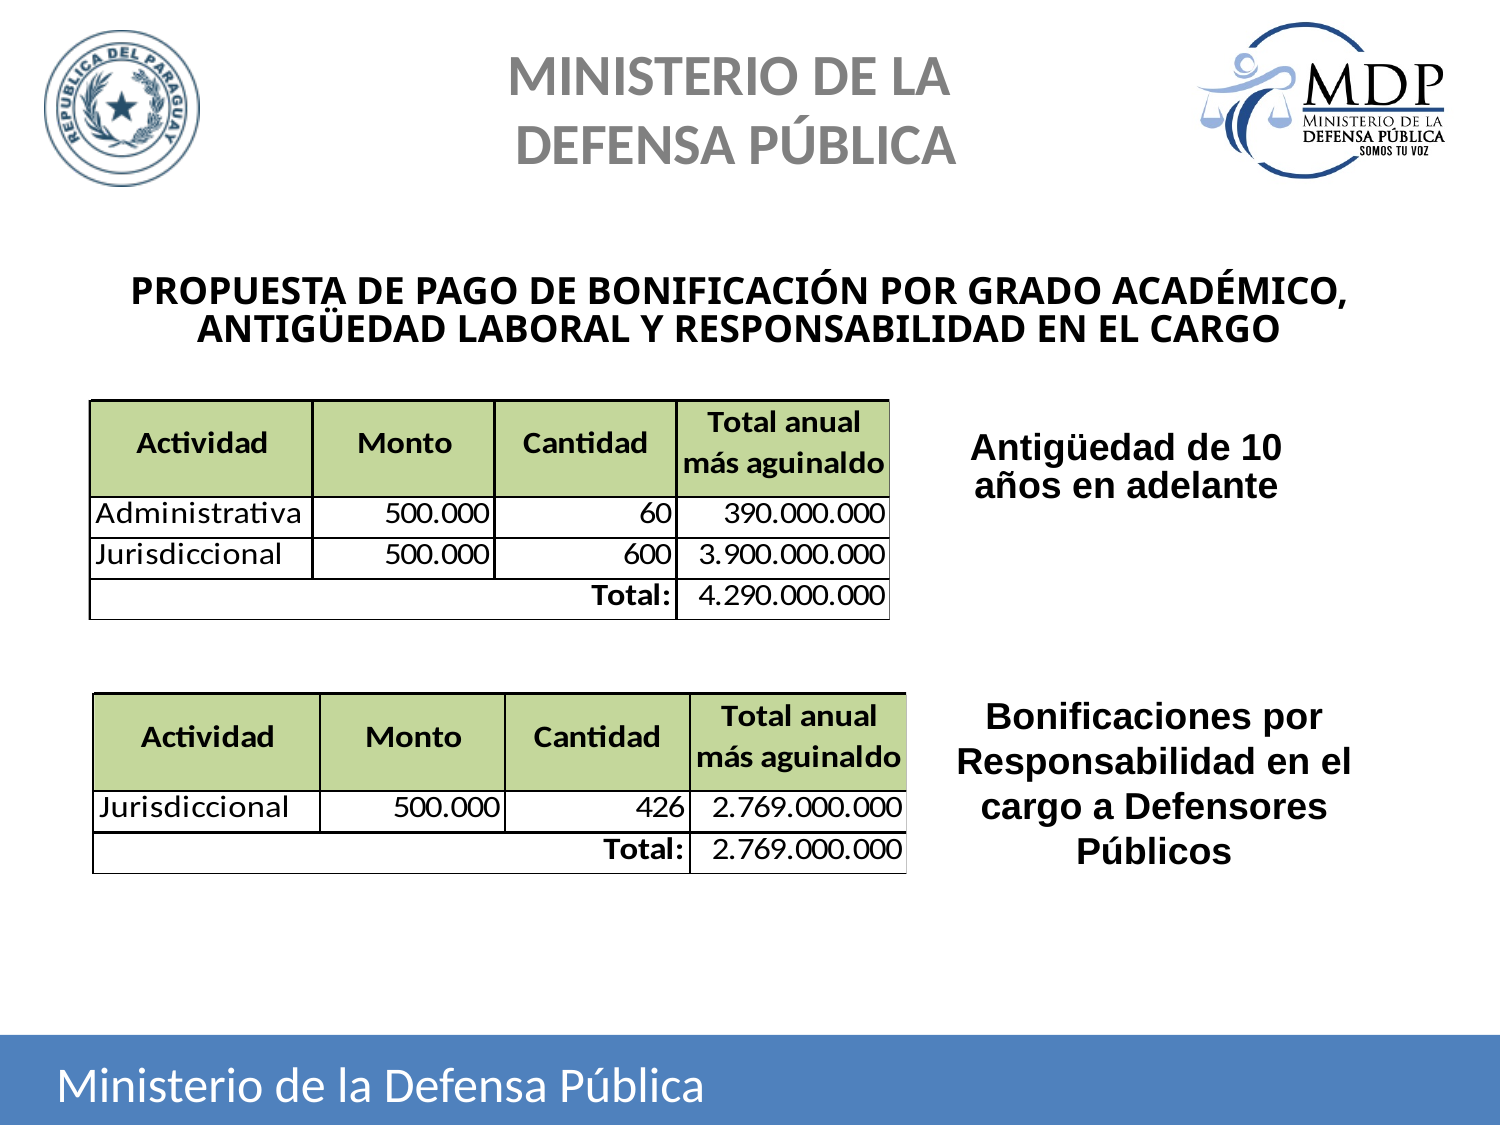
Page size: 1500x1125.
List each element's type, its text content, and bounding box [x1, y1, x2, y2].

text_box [44, 29, 1415, 227]
text_box Bonificaciones por Responsabilidad en el cargo a Defensores Públicos [908, 684, 1401, 780]
text_box Antigüedad de 10 años en adelante [918, 423, 1335, 479]
text_box PROPUESTA DE PAGO DE BONIFICACIÓN POR GRADO ACADÉMICO, ANTIGÜEDAD LABORAL Y RESPONSABILIDAD EN EL CARGO [64, 267, 1415, 357]
text_box Bonificaciones por Responsabilidad en el cargo a Defensores Públicos [912, 781, 1401, 880]
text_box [91, 692, 909, 876]
text_box Antigüedad de 10 años en adelante [918, 480, 1335, 514]
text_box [88, 399, 892, 622]
picture [1191, 18, 1455, 187]
list Ministerio de la Defensa Pública [41, 1045, 1329, 1115]
